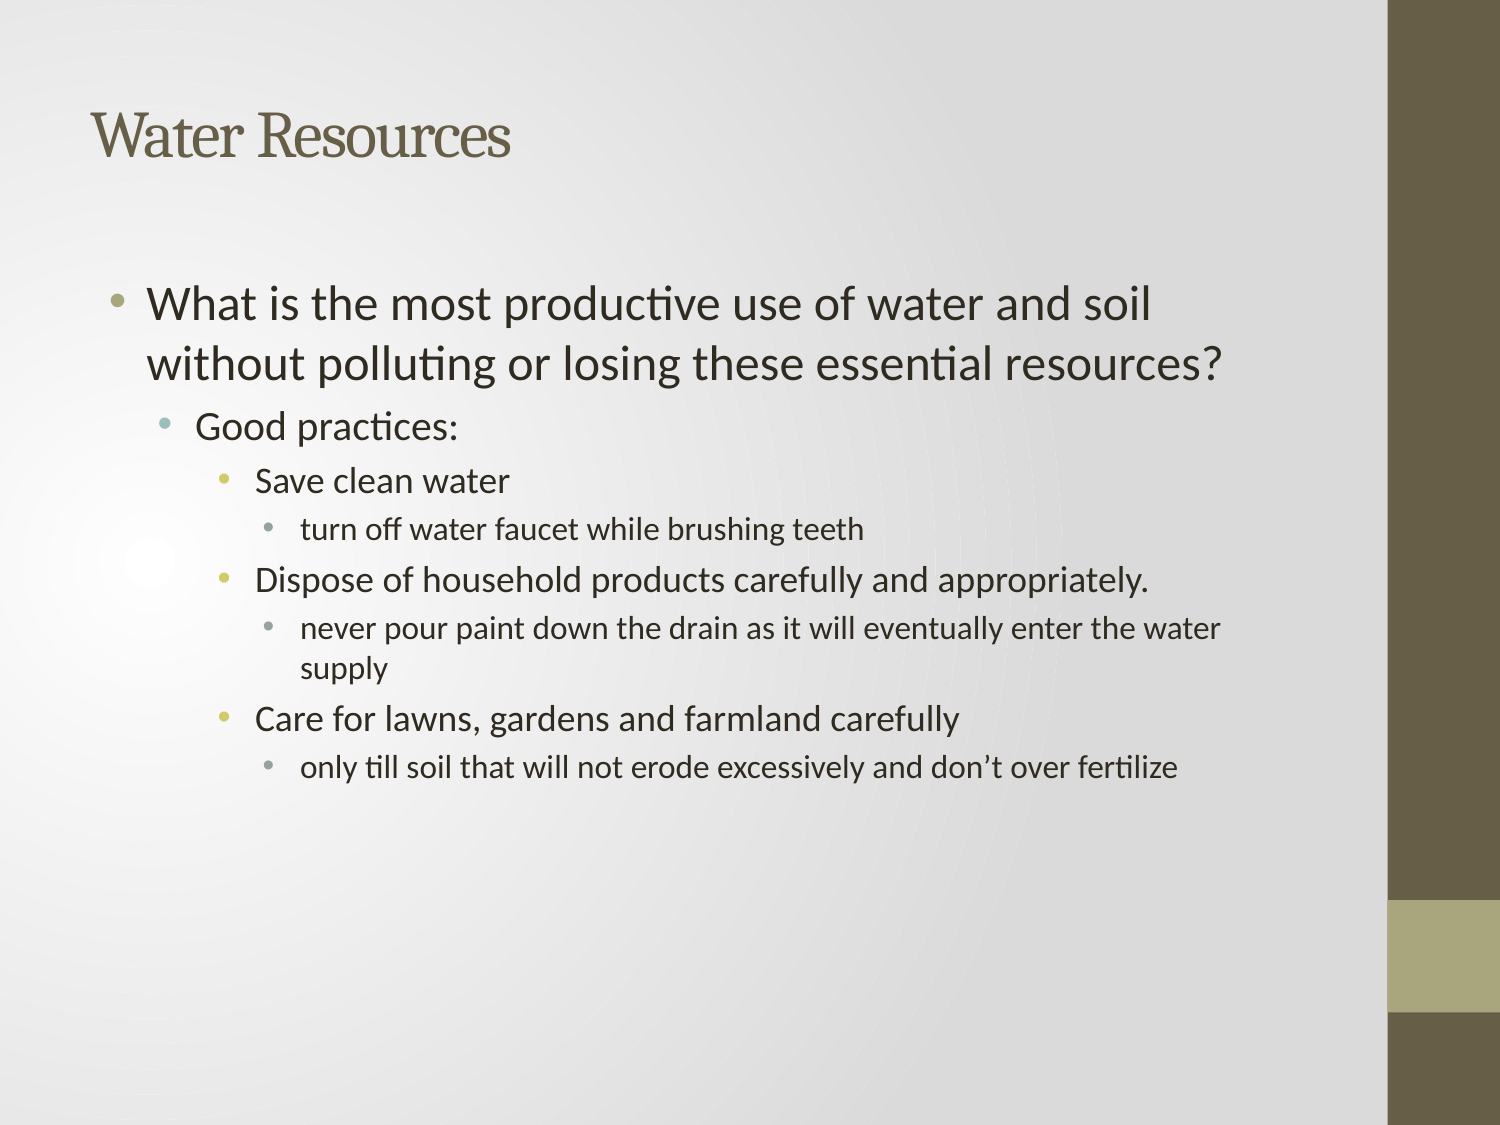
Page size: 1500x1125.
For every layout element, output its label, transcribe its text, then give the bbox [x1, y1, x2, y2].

title Water Resources [75, 37, 1325, 225]
list What is the most productive use of water and soil without polluting or losing these essential resources? Good practices: Save clean water turn off water faucet while brushing teeth Dispose of household products carefully and appropriately. never pour paint down the drain as it will eventually enter the water supply Care for lawns, gardens and farmland carefully only till soil that will not erode excessively and don’t over fertilize [75, 262, 1325, 1050]
